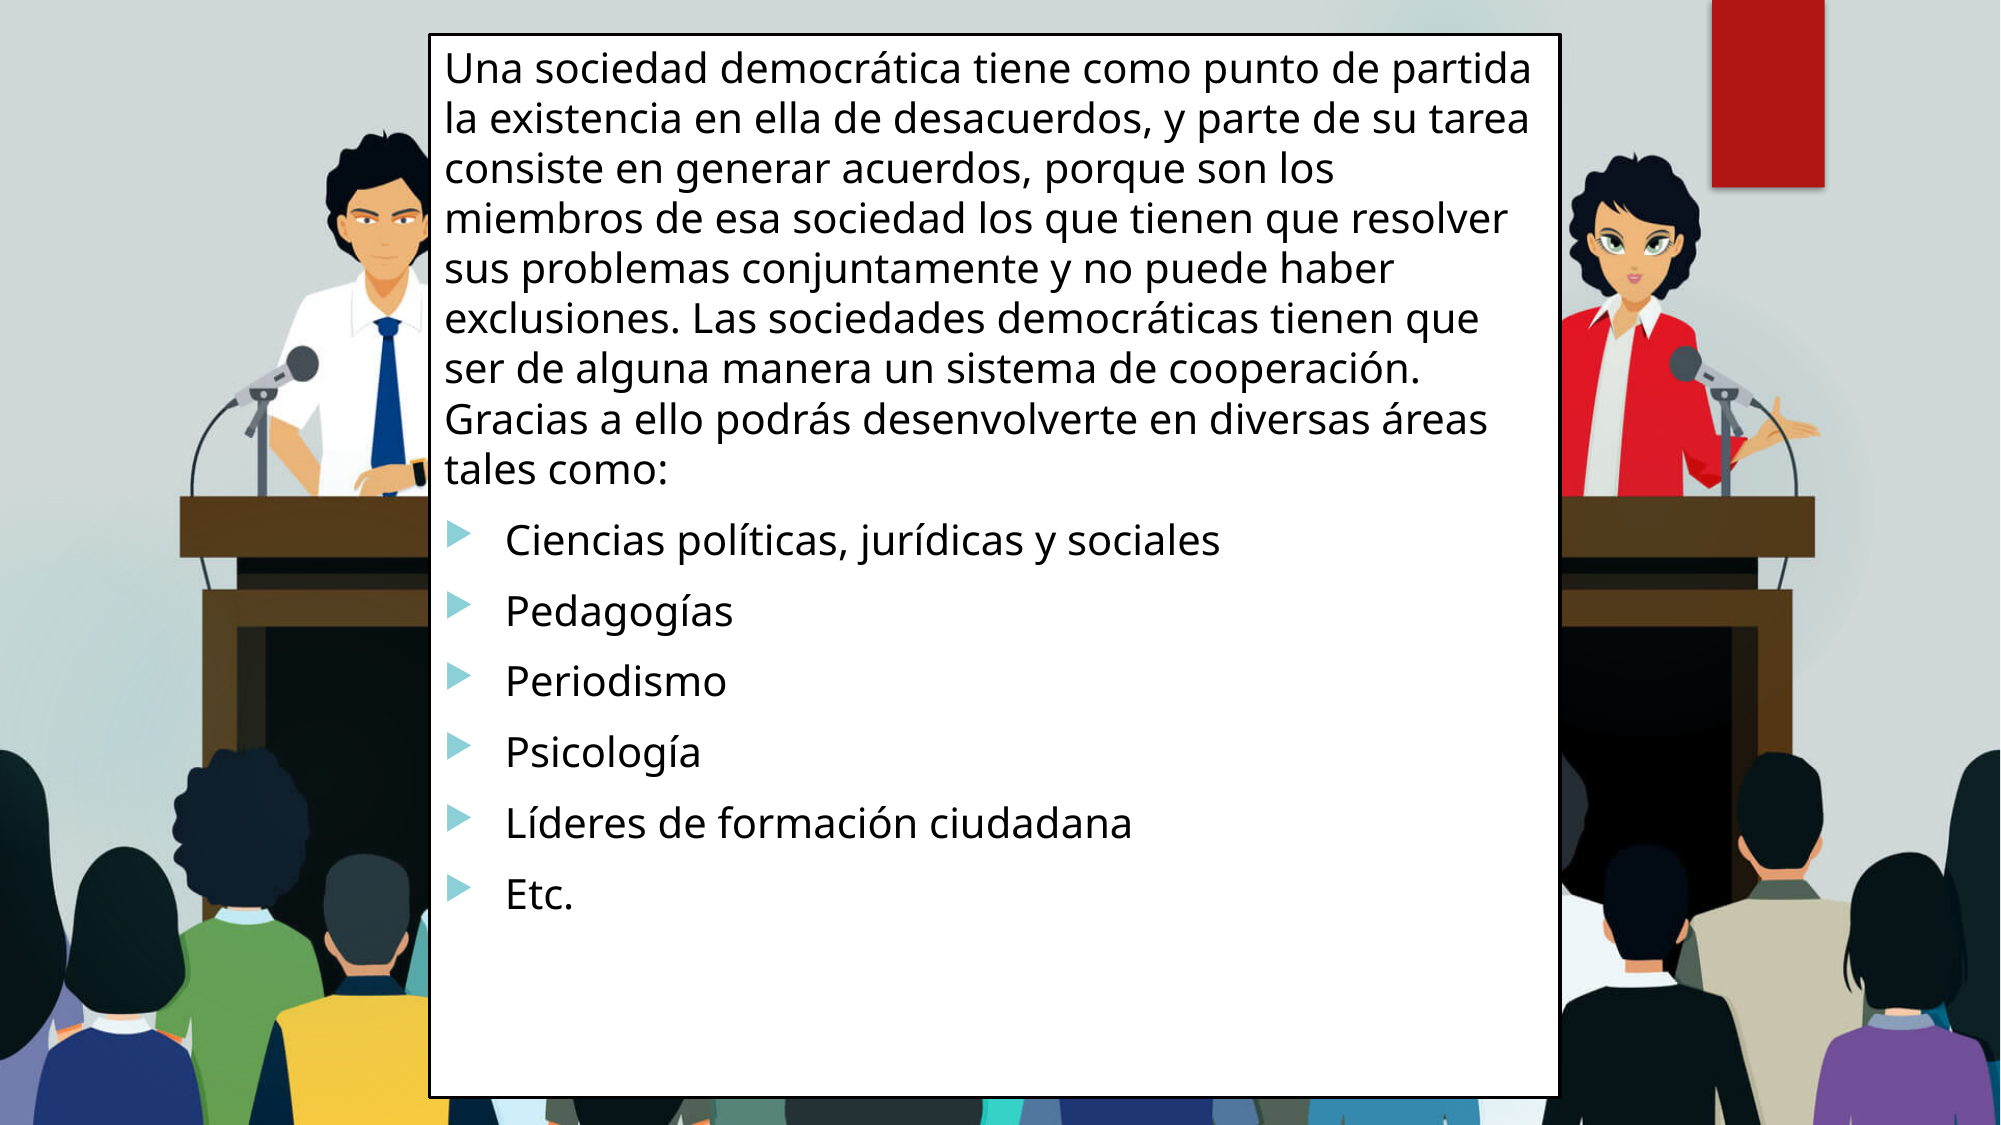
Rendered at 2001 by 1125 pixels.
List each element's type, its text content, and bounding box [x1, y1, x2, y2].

picture [0, 0, 2001, 1125]
list Una sociedad democrática tiene como punto de partida la existencia en ella de desacuerdos, y parte de su tarea consiste en generar acuerdos, porque son los miembros de esa sociedad los que tienen que resolver sus problemas conjuntamente y no puede haber exclusiones. Las sociedades democráticas tienen que ser de alguna manera un sistema de cooperación. Gracias a ello podrás desenvolverte en diversas áreas tales como: Ciencias políticas, jurídicas y sociales Pedagogías Periodismo Psicología Líderes de formación ciudadana Etc. [428, 33, 1562, 1099]
